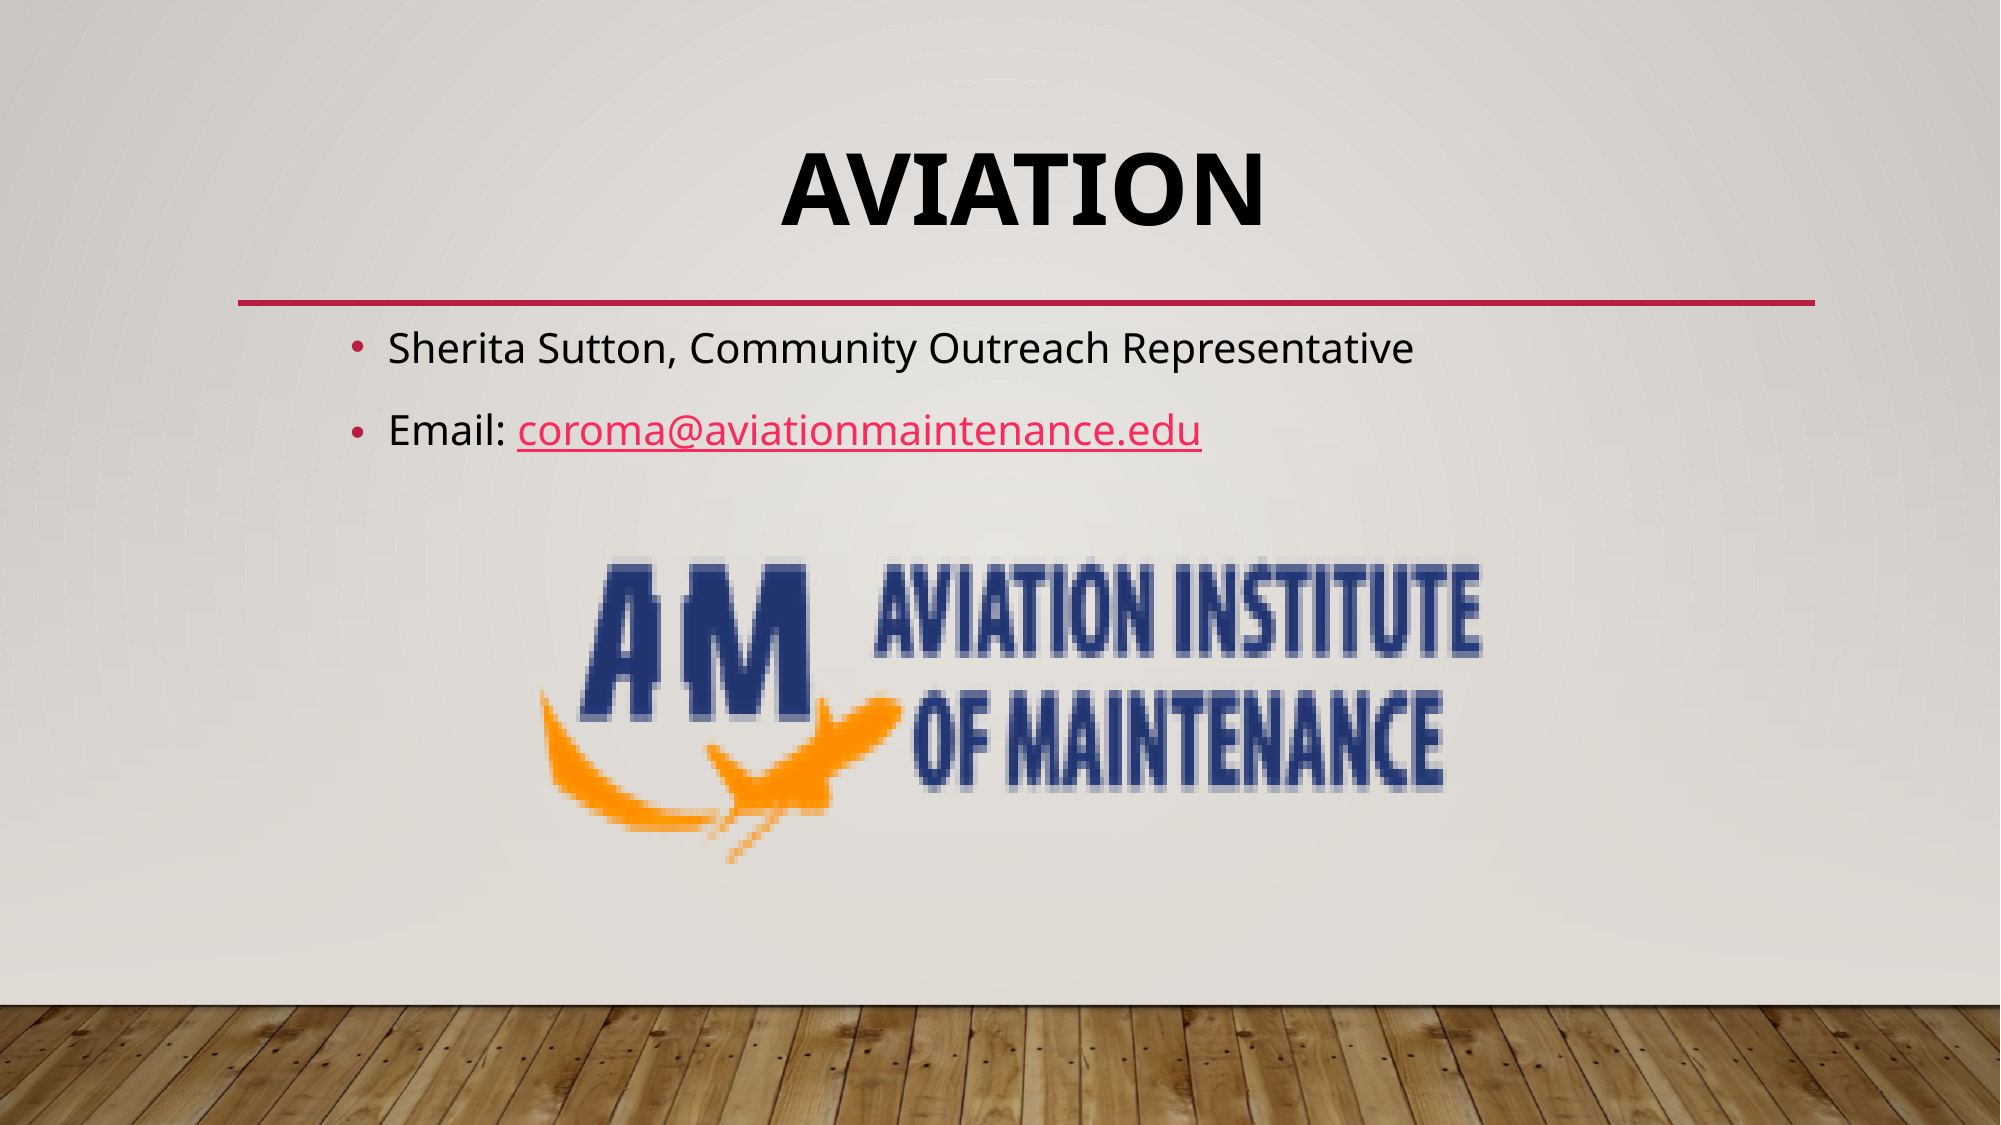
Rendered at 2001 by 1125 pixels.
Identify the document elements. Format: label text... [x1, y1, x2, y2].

title Aviation [238, 131, 1814, 305]
picture [0, 1005, 2000, 1125]
picture [540, 509, 1512, 864]
list Sherita Sutton, Community Outreach Representative Email: coroma@aviationmaintenance.edu [335, 304, 1742, 925]
